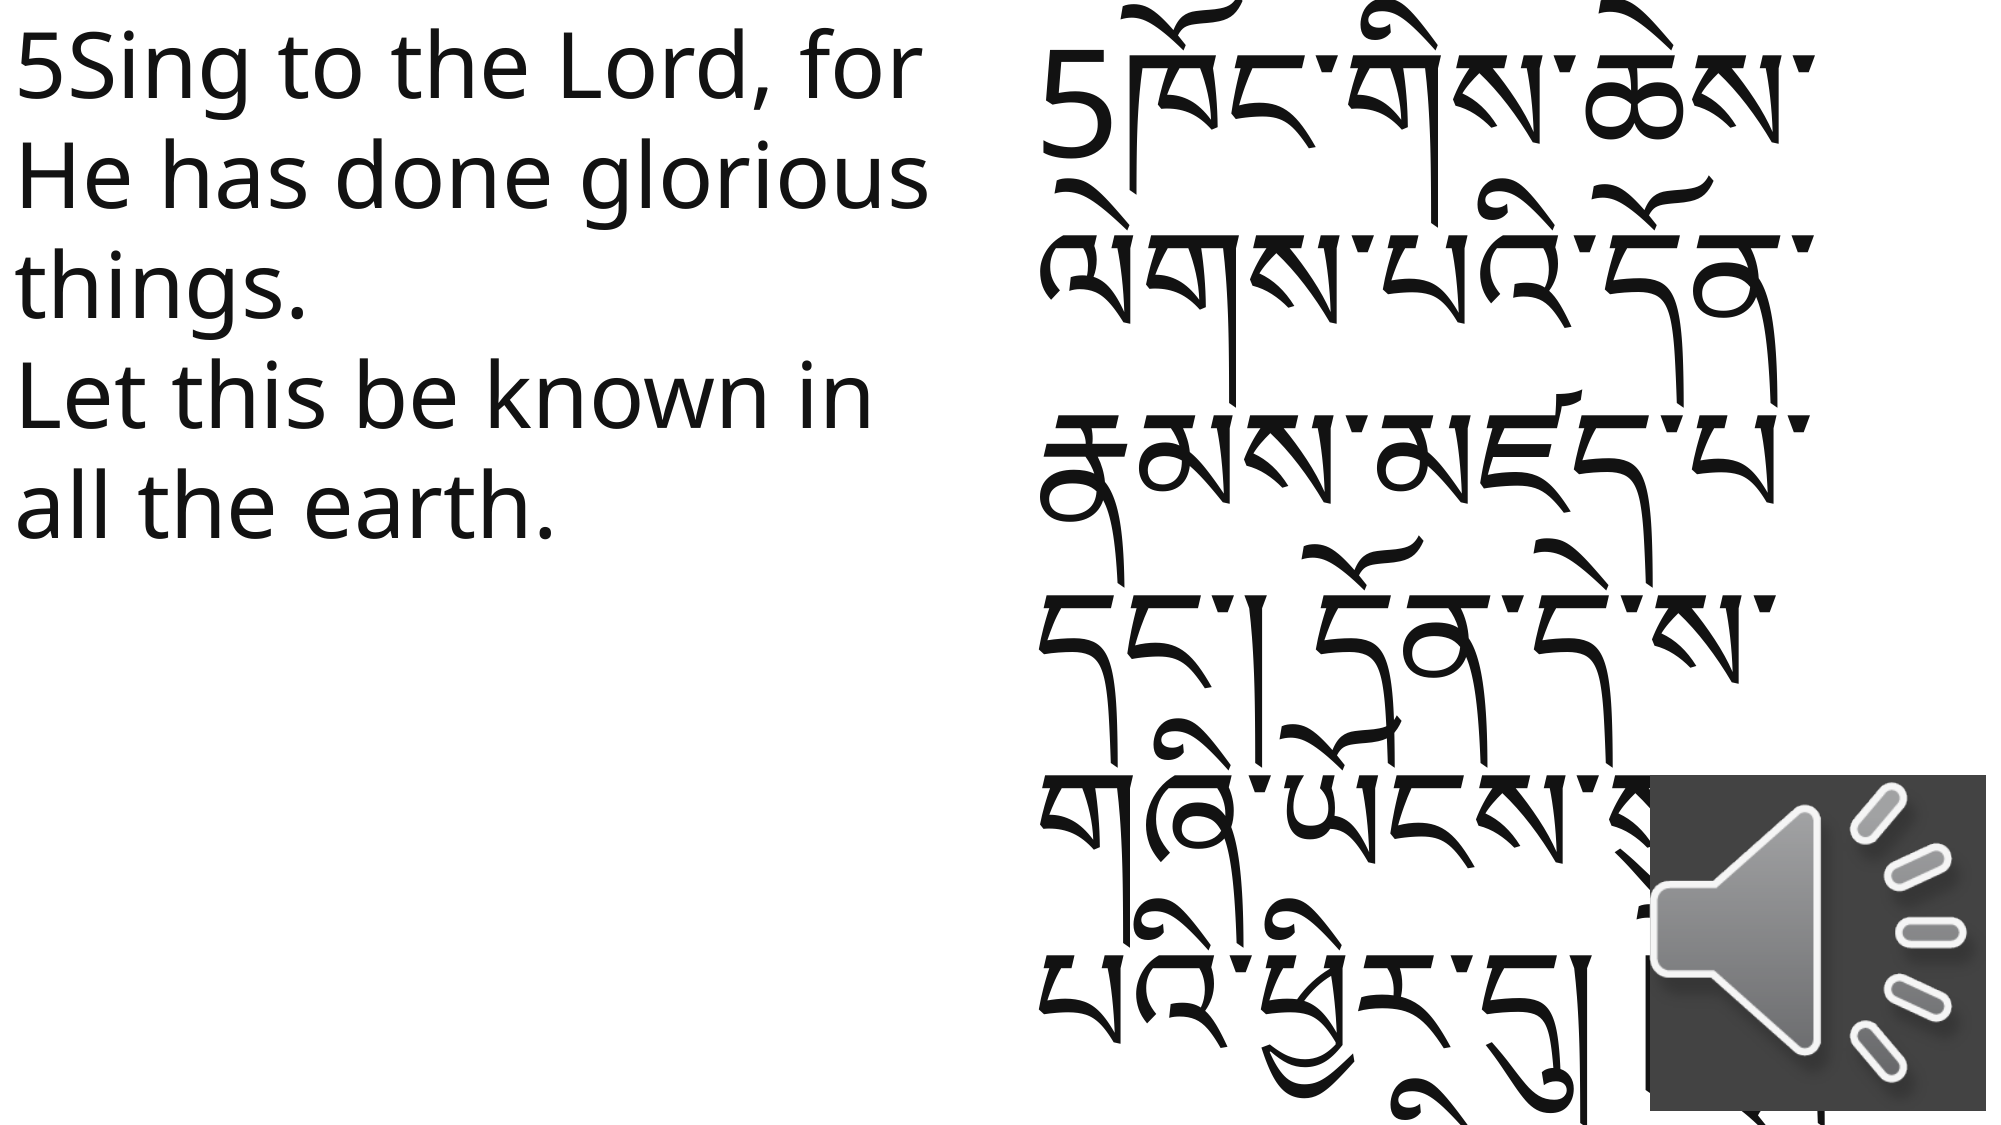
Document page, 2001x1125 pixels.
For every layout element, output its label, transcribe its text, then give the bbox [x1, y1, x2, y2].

picture [1648, 773, 1987, 1112]
text_box 5Sing to the Lord, for He has done glorious things. Let this be known in all the earth. [0, 0, 981, 1125]
text_box 5ཁོང་གིས་ཆེས་ལེགས་པའི་དོན་རྣམས་མཛད་པ་དང་། དོན་དེ་ས་གཞི་ཡོངས་སུ་ཁྱབ་པའི་ཕྱིར་དུ། ཁྱོད་རྣམས་ཀྱིས་དཀོན་མཆོག་ཡ་ཝཱེ་ལ་བསྟོད་དབྱངས་ཕུལ་ཞིག [1019, 0, 2000, 1125]
